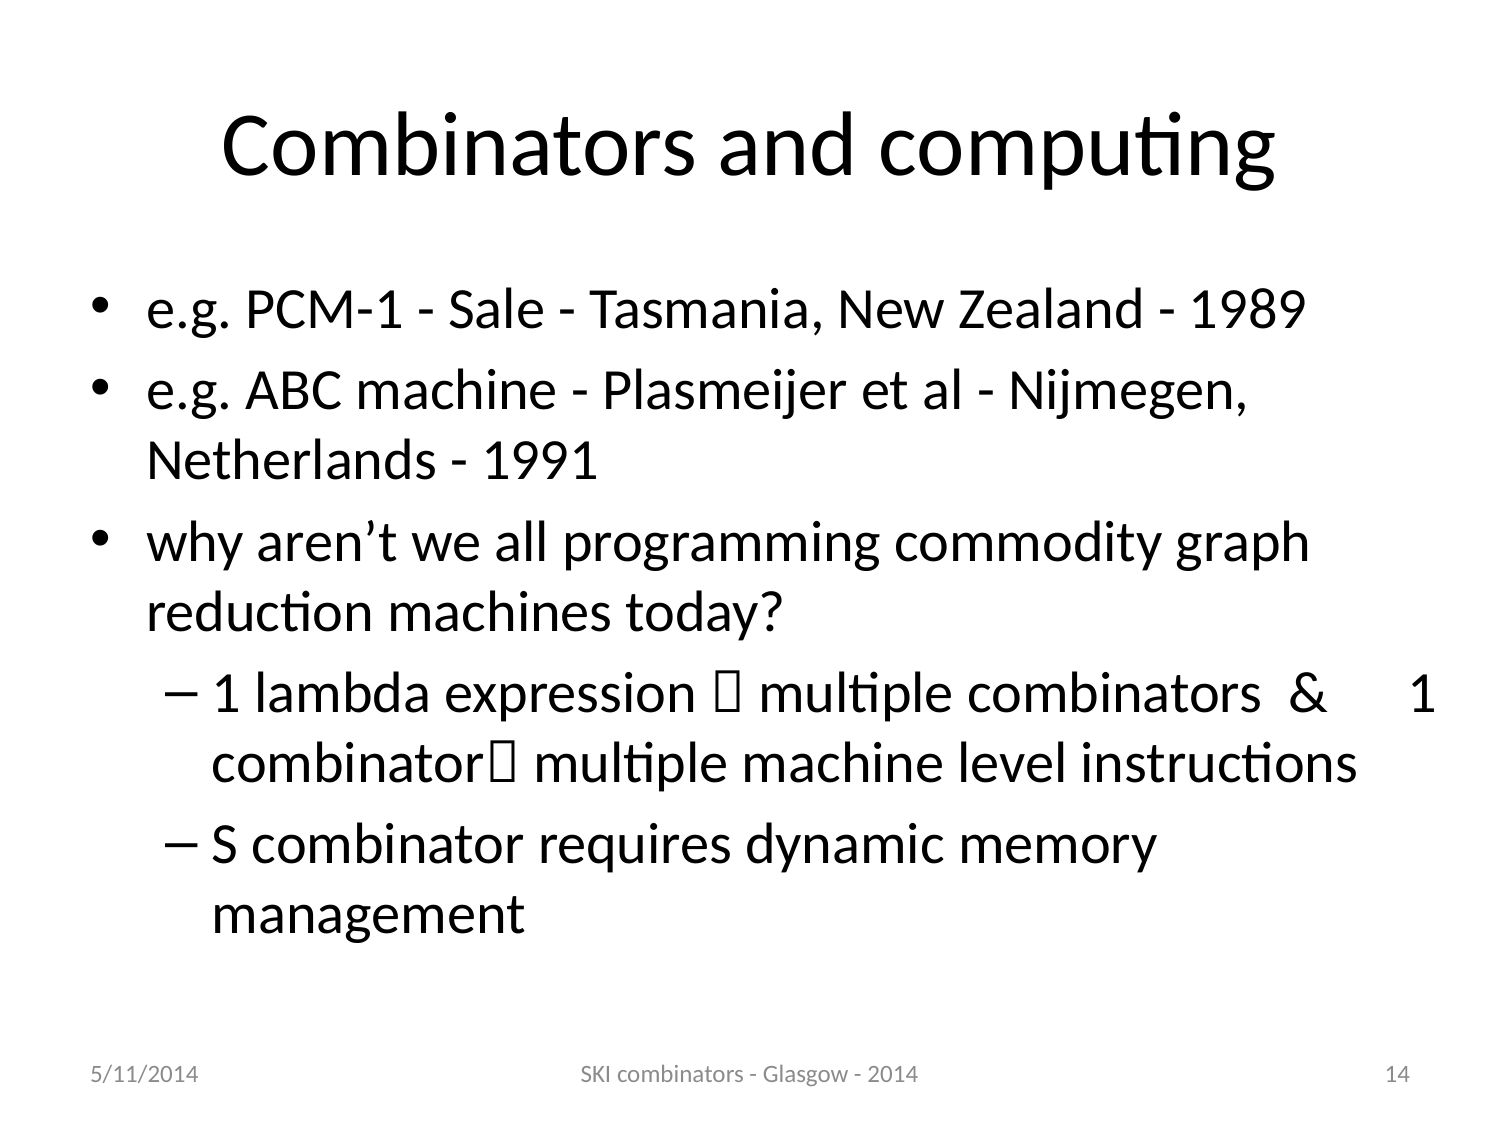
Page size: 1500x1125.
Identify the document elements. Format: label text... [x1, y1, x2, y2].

slide_number 14 [1074, 1042, 1425, 1103]
list e.g. PCM-1 - Sale - Tasmania, New Zealand - 1989 e.g. ABC machine - Plasmeijer et al - Nijmegen, Netherlands - 1991 why aren’t we all programming commodity graph reduction machines today? 1 lambda expression  multiple combinators & 1 combinator multiple machine level instructions S combinator requires dynamic memory management [75, 262, 1471, 1005]
footer SKI combinators - Glasgow - 2014 [512, 1042, 988, 1103]
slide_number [75, 1042, 425, 1103]
title Combinators and computing [75, 45, 1425, 233]
